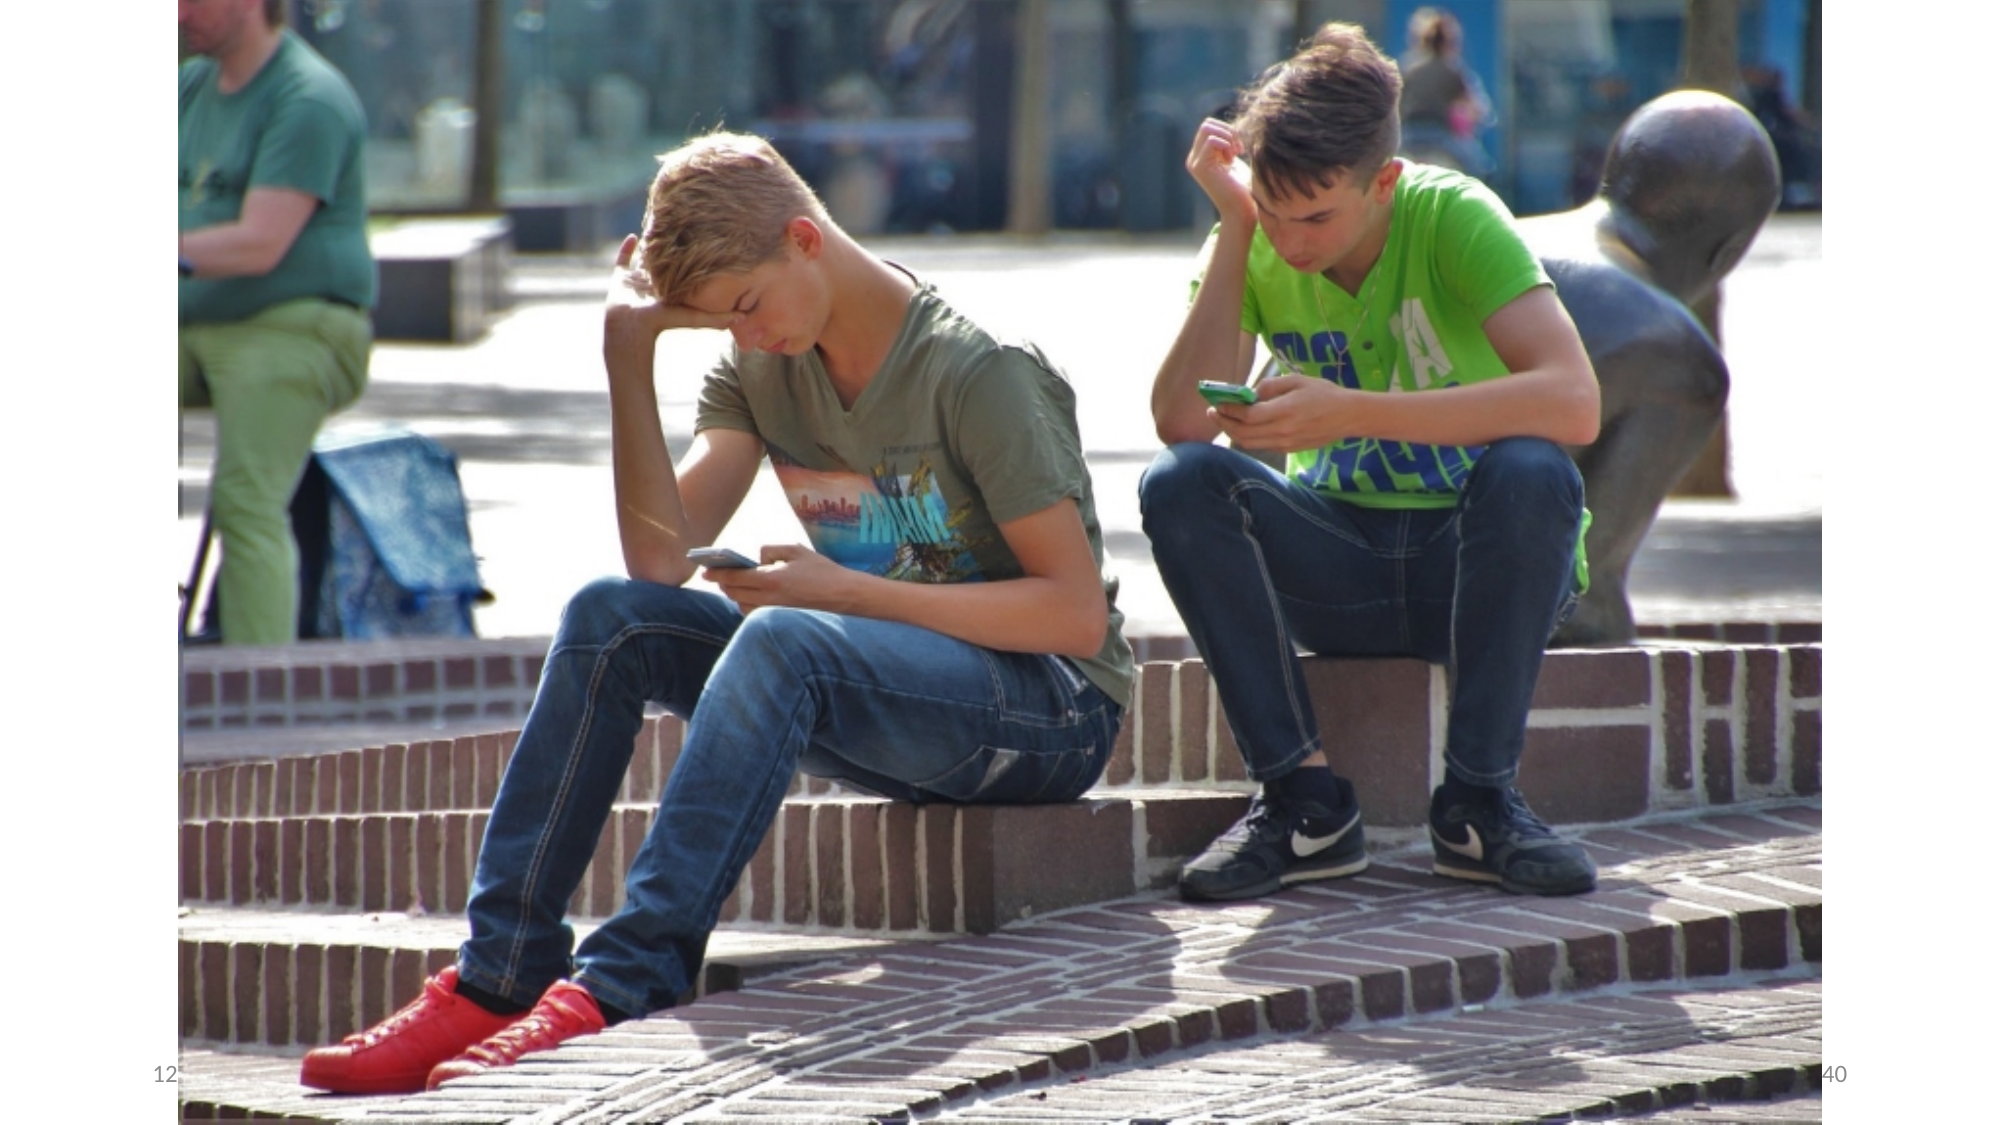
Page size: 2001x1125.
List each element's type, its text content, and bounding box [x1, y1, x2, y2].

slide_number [137, 1042, 178, 1103]
picture [178, 0, 1822, 1125]
slide_number 40 [1822, 1042, 1863, 1103]
